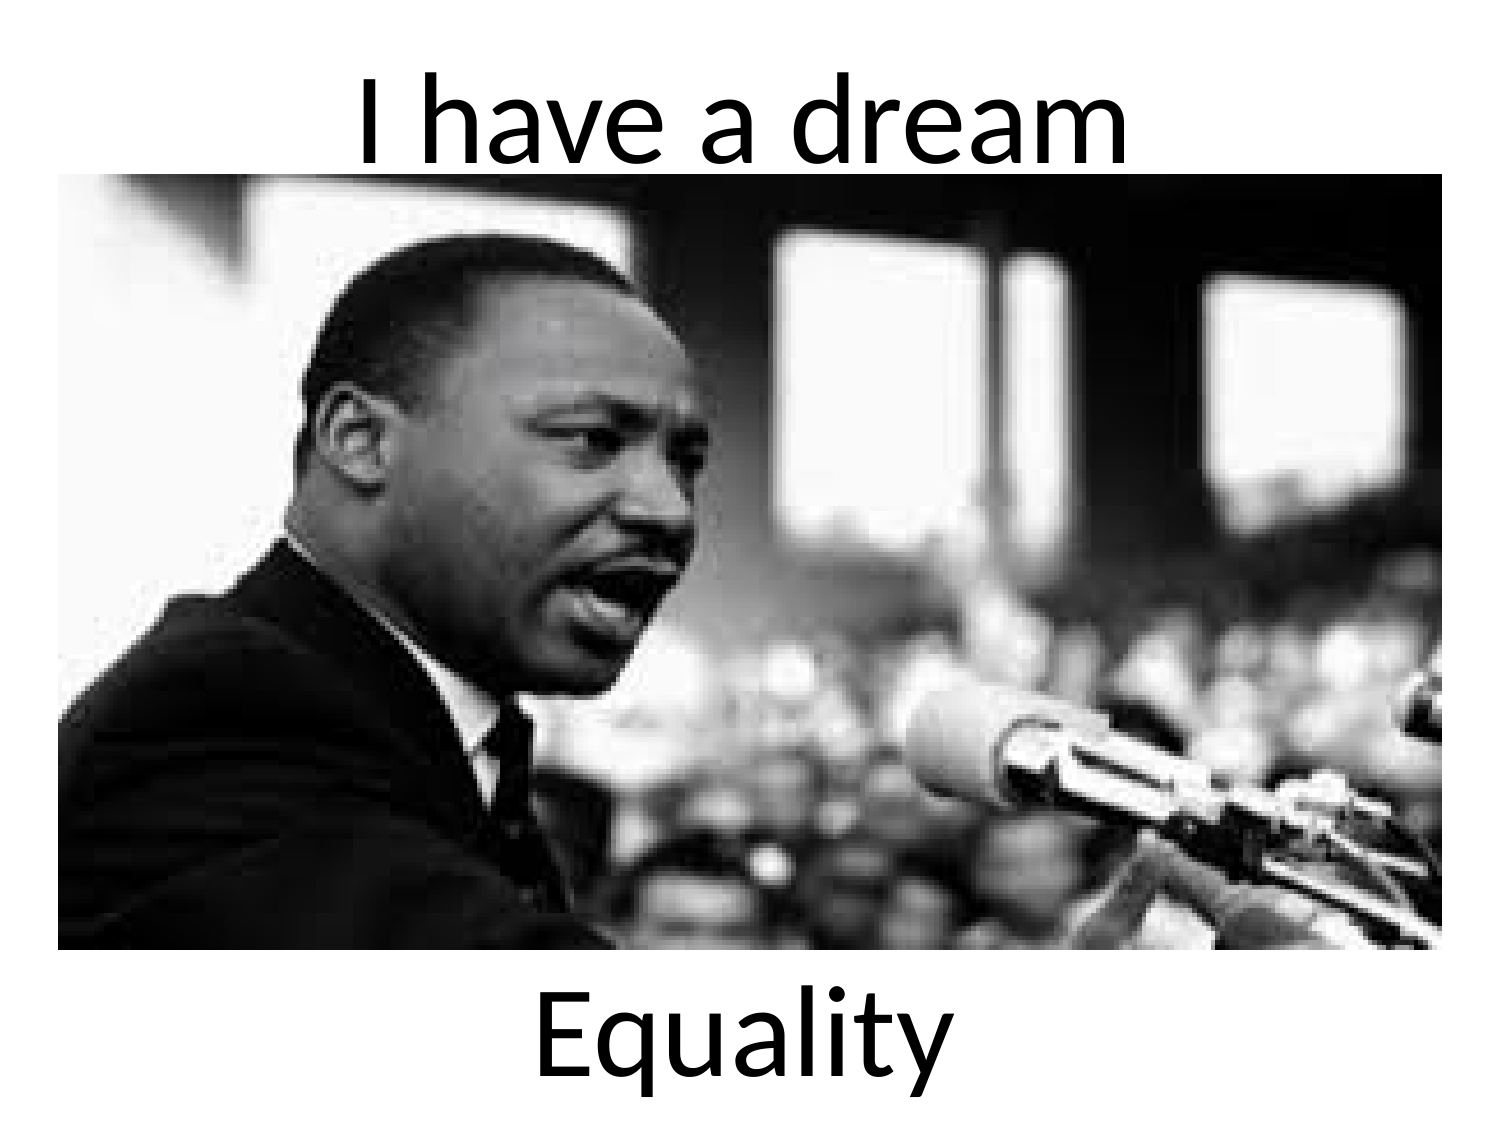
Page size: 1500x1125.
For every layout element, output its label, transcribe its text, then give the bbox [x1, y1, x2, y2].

subtitle I have a dream Equality [37, 24, 1450, 1113]
picture [57, 174, 1443, 951]
